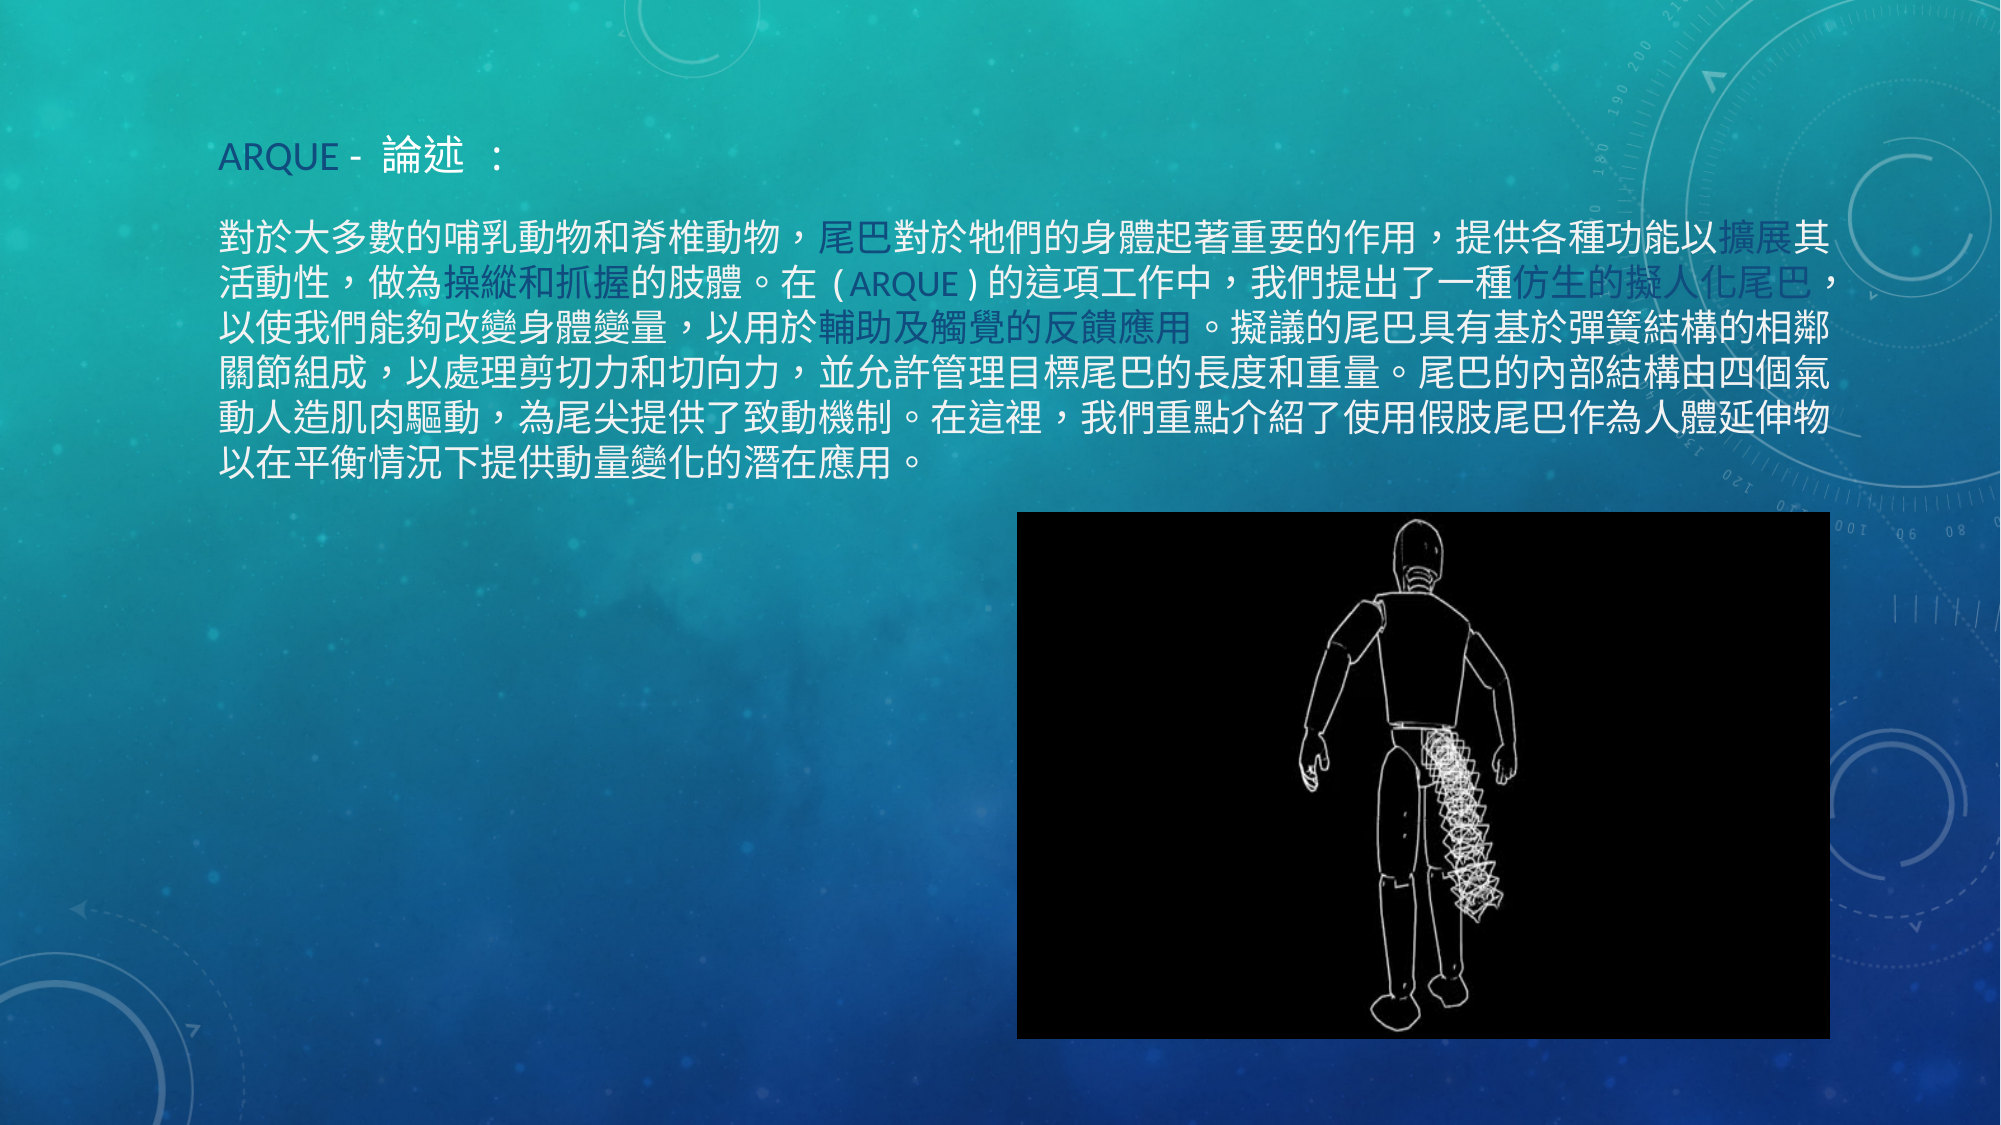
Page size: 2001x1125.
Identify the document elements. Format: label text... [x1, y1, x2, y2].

text_box 對於大多數的哺乳動物和脊椎動物，尾巴對於牠們的身體起著重要的作用，提供各種功能以擴展其活動性，做為操縱和抓握的肢體。在(ARQUE )的這項工作中，我們提出了一種仿生的擬人化尾巴，以使我們能夠改變身體變量，以用於輔助及觸覺的反饋應用。擬議的尾巴具有基於彈簧結構的相鄰關節組成，以處理剪切力和切向力，並允許管理目標尾巴的長度和重量。尾巴的內部結構由四個氣動人造肌肉驅動，為尾尖提供了致動機制。在這裡，我們重點介紹了使用假肢尾巴作為人體延伸物以在平衡情況下提供動量變化的潛在應用。 [203, 206, 1880, 492]
picture [0, 0, 2001, 1125]
text_box ARQUE - 論述 : [203, 120, 518, 206]
